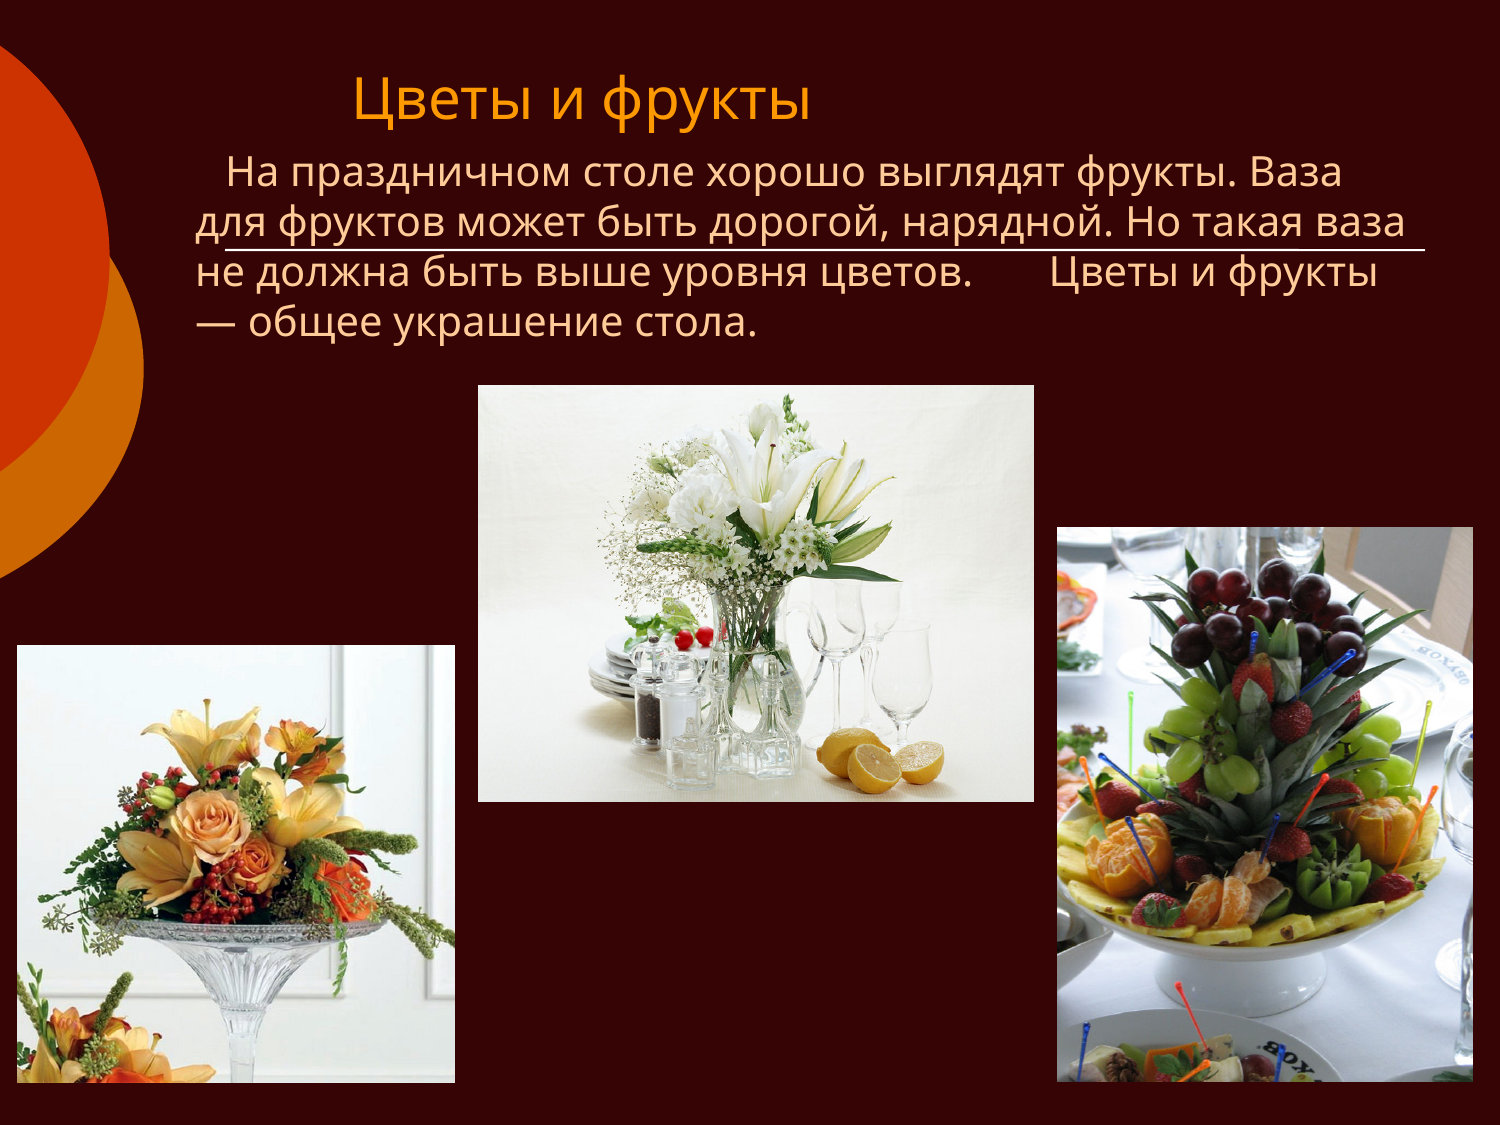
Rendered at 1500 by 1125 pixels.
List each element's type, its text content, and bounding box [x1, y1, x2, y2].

list Цветы и фрукты На праздничном столе хорошо выглядят фрукты. Ваза для фруктов может быть дорогой, нарядной. Но такая ваза не должна быть выше уровня цветов. Цветы и фрукты — общее украшение стола. [123, 31, 1425, 975]
picture [17, 644, 455, 1083]
picture [478, 385, 1034, 803]
picture [1056, 526, 1473, 1082]
